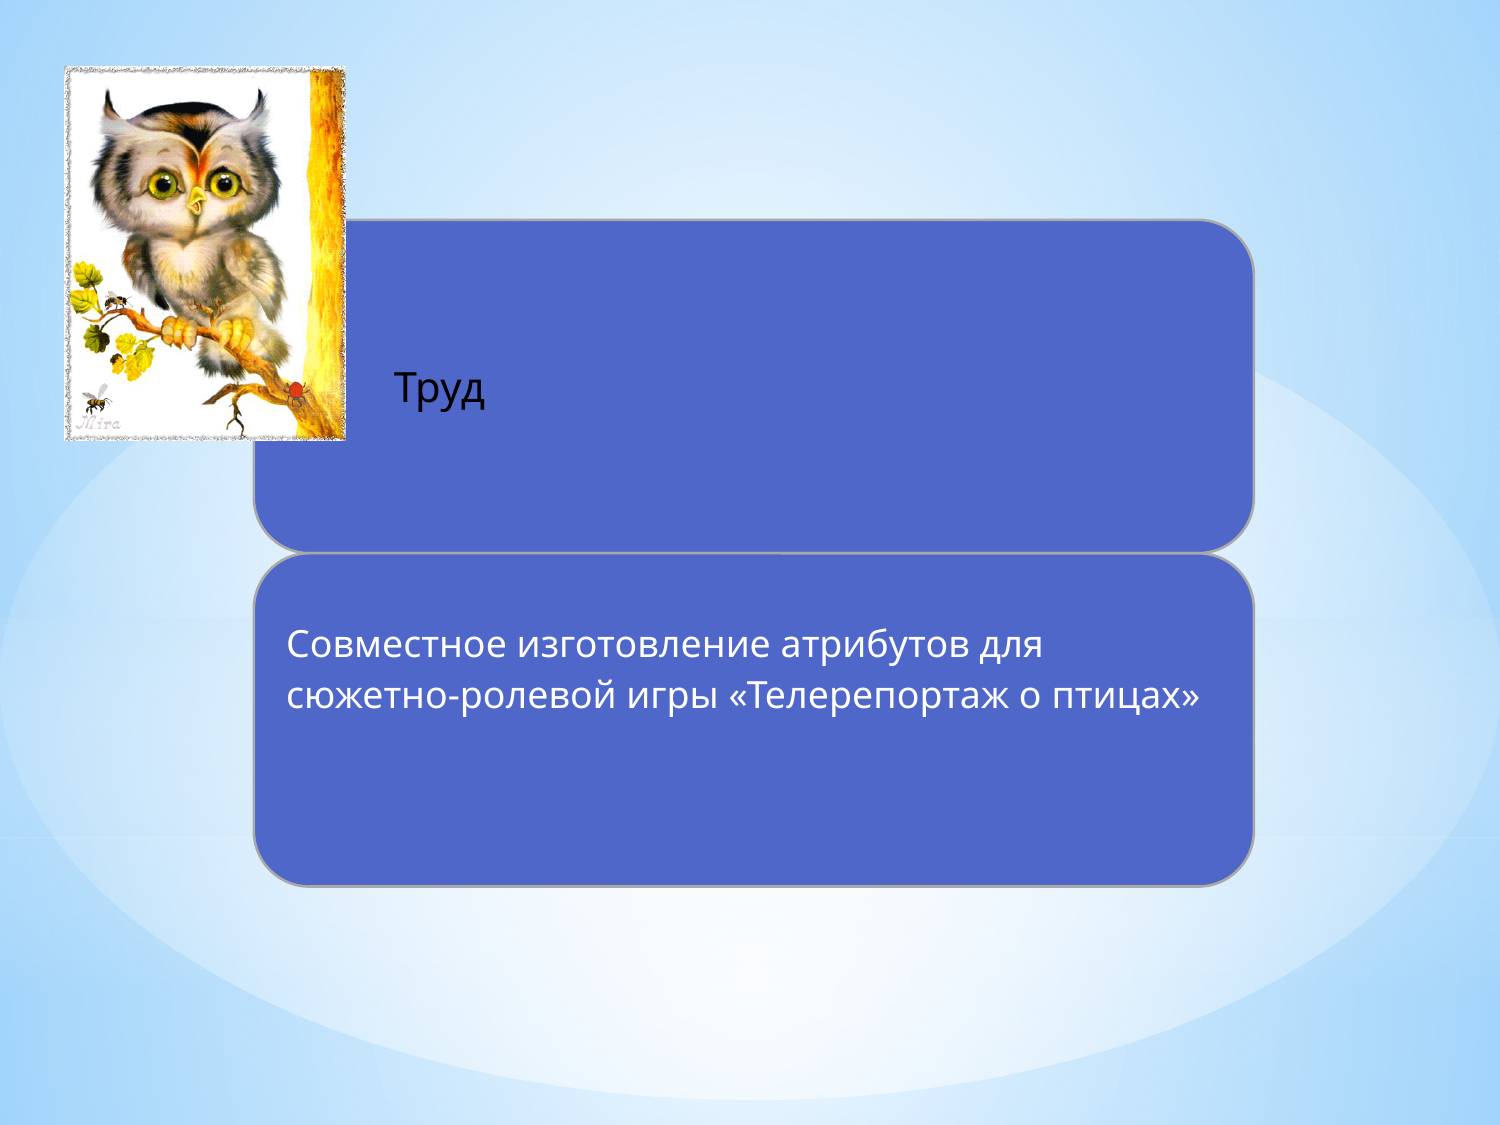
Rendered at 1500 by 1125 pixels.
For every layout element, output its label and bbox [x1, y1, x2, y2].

picture [64, 66, 346, 441]
text_box [253, 219, 1255, 887]
